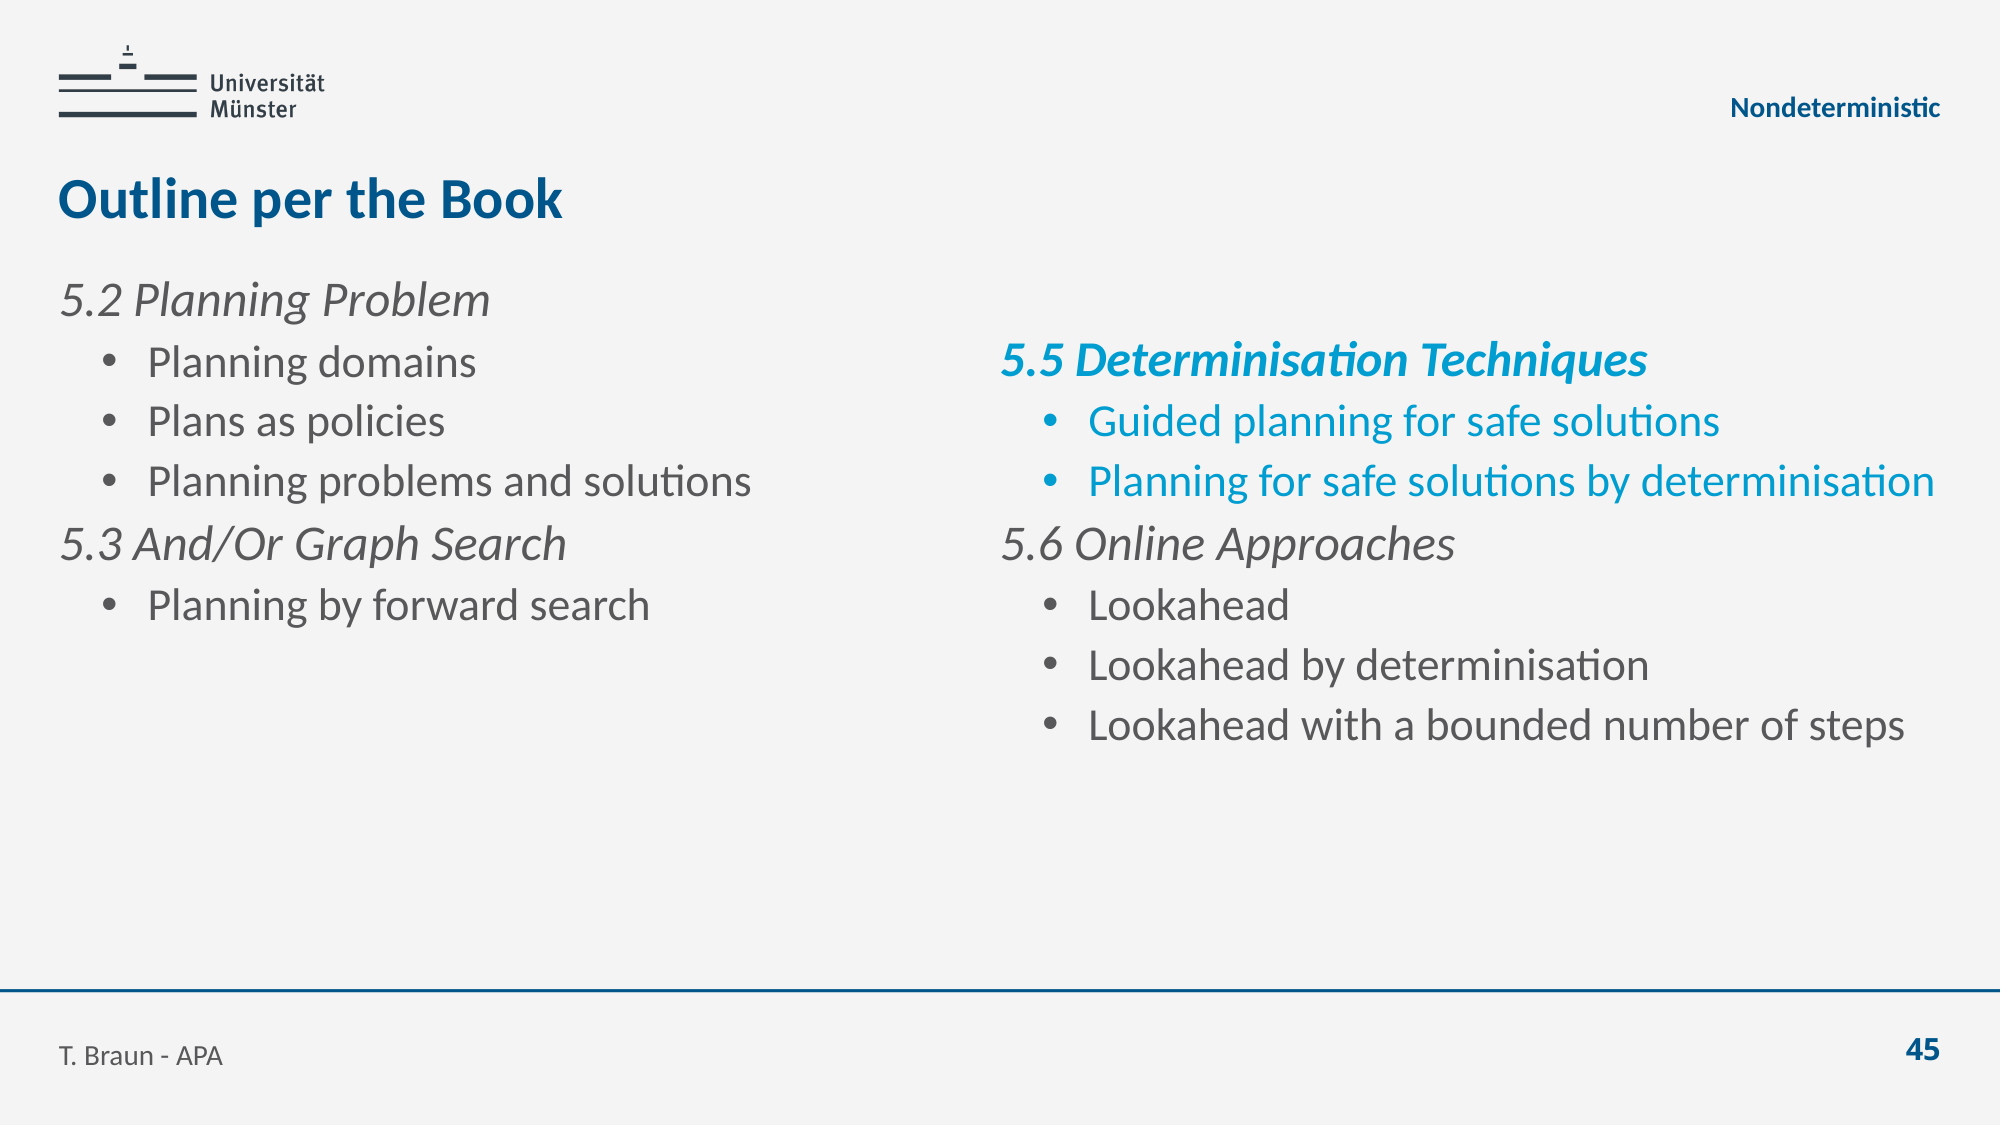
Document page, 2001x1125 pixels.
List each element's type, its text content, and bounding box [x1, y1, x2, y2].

picture [57, 43, 326, 119]
title Outline per the Book [58, 148, 1941, 243]
footer T. Braun - APA [58, 1012, 1440, 1072]
list 5.2 Planning Problem Planning domains Plans as policies Planning problems and solutions 5.3 And/Or Graph Search Planning by forward search 5.5 Determinisation Techniques Guided planning for safe solutions Planning for safe solutions by determinisation 5.6 Online Approaches Lookahead Lookahead by determinisation Lookahead with a bounded number of steps [58, 273, 1941, 969]
slide_number 45 [1822, 1012, 1941, 1072]
slide_number Nondeterministic [589, 63, 1941, 123]
